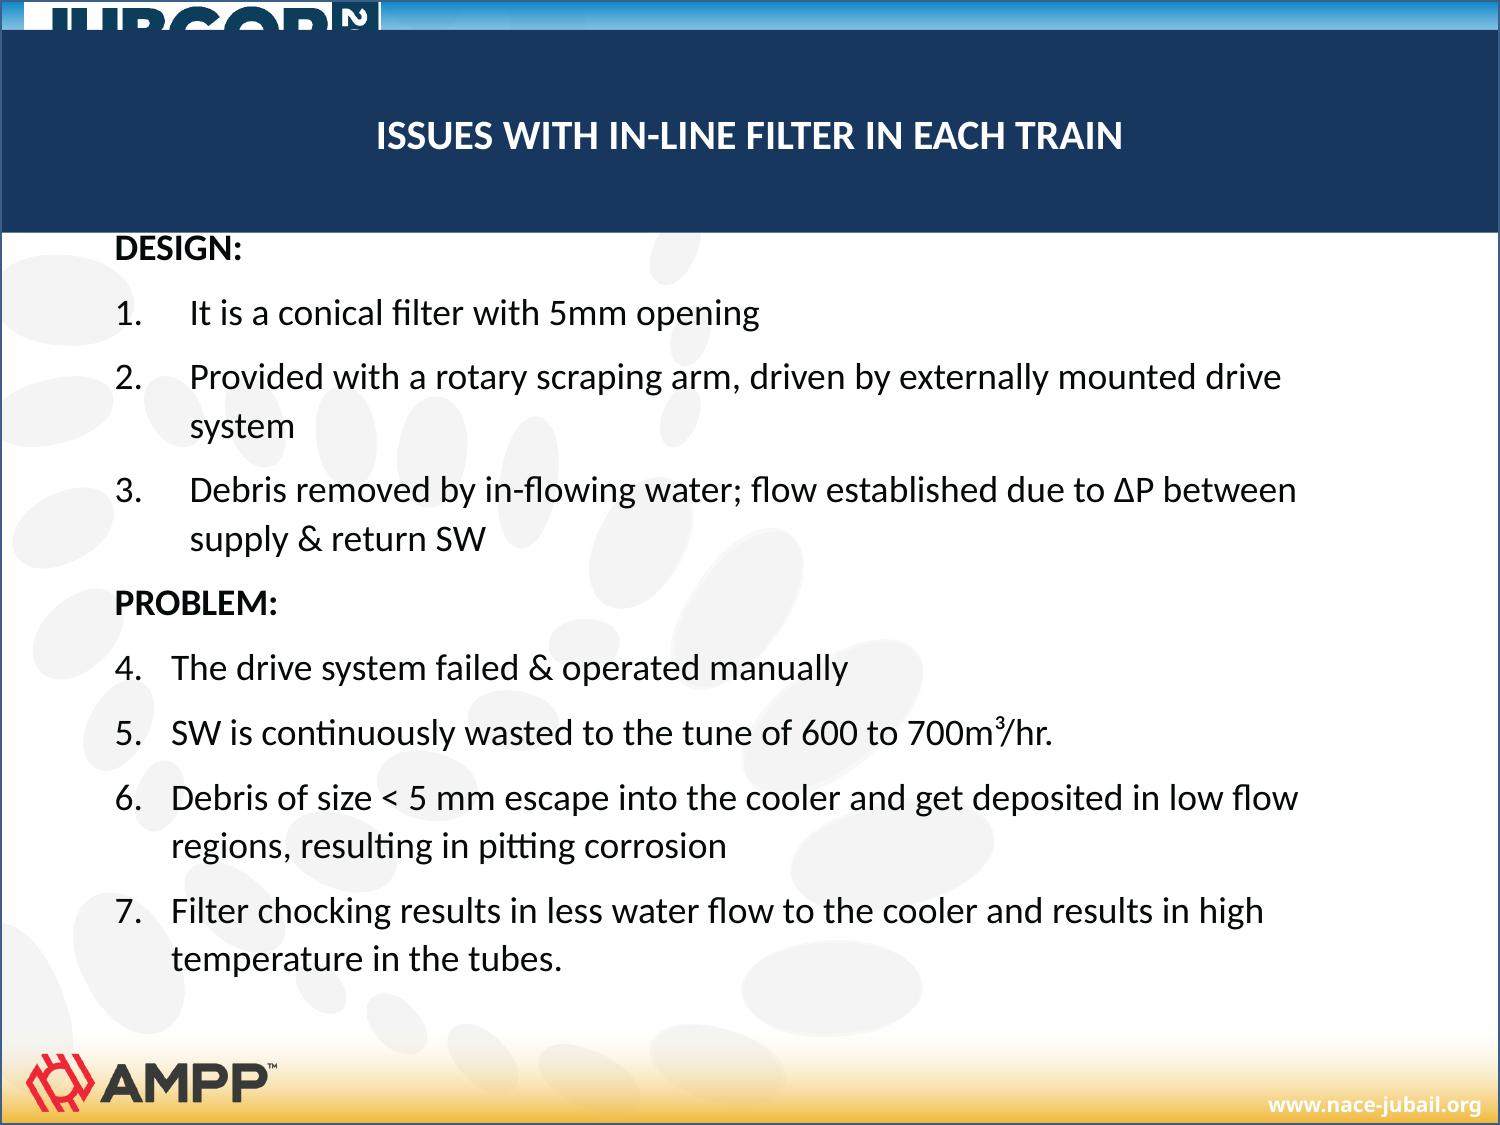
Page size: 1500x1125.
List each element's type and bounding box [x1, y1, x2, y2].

text_box [0, 0, 1500, 1125]
